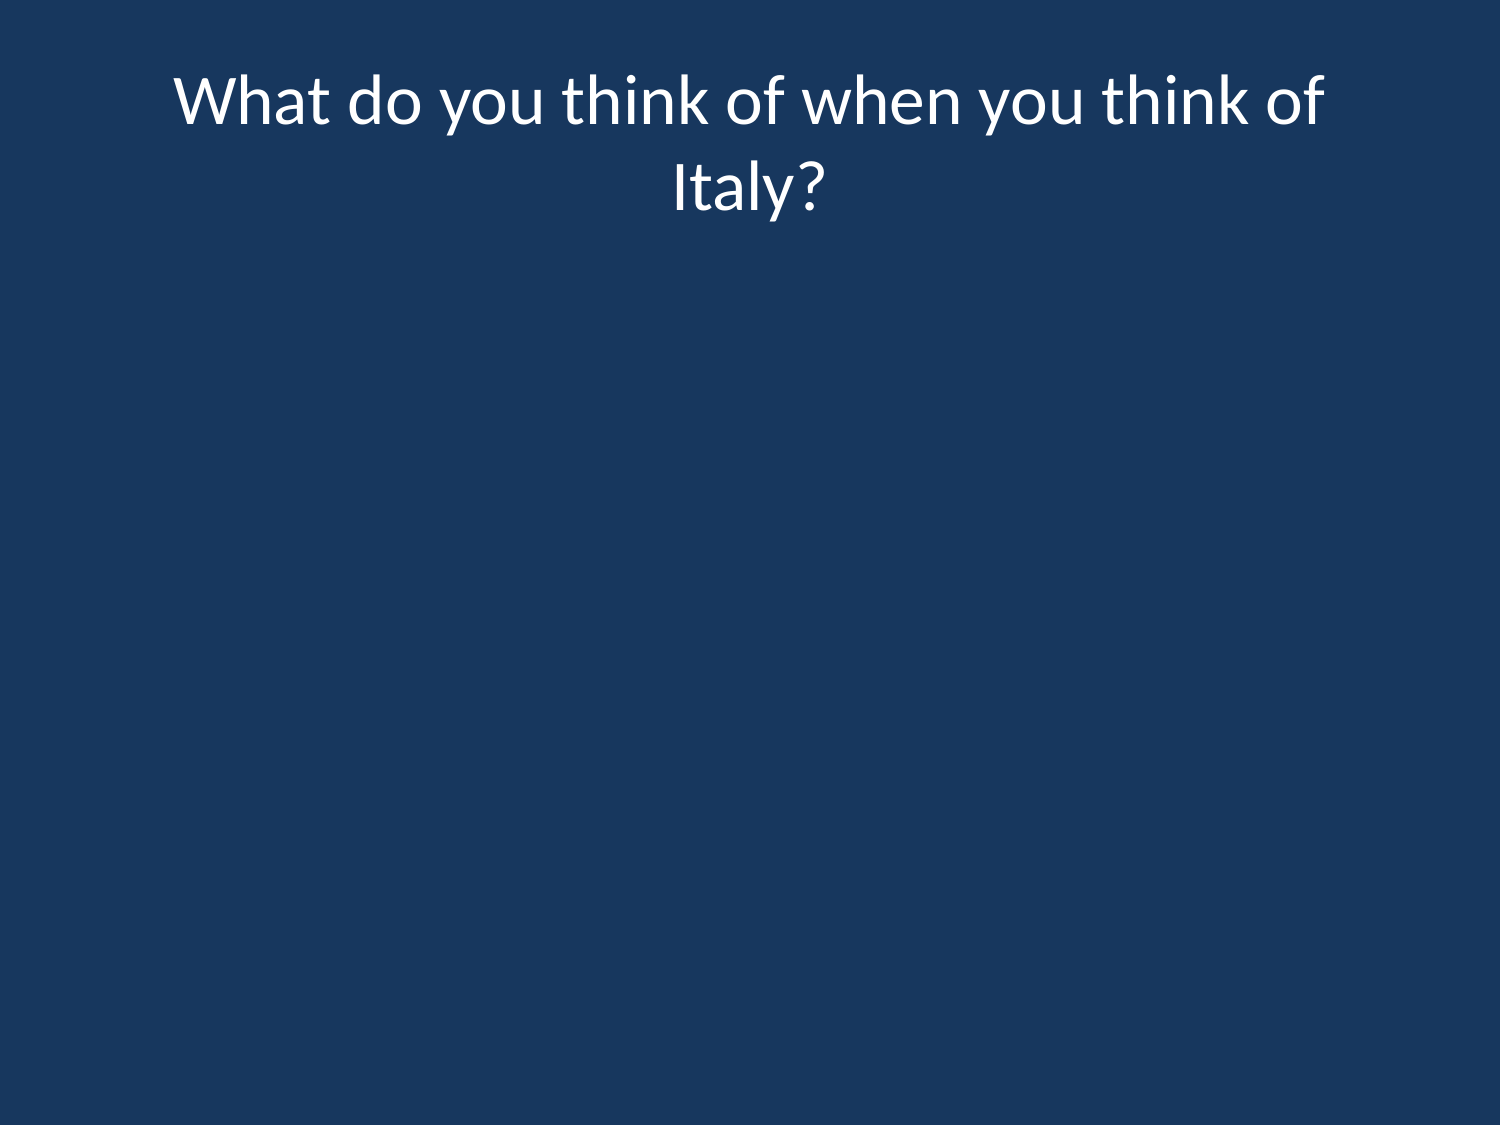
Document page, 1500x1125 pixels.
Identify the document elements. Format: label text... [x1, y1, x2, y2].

title What do you think of when you think of Italy? [75, 45, 1425, 233]
